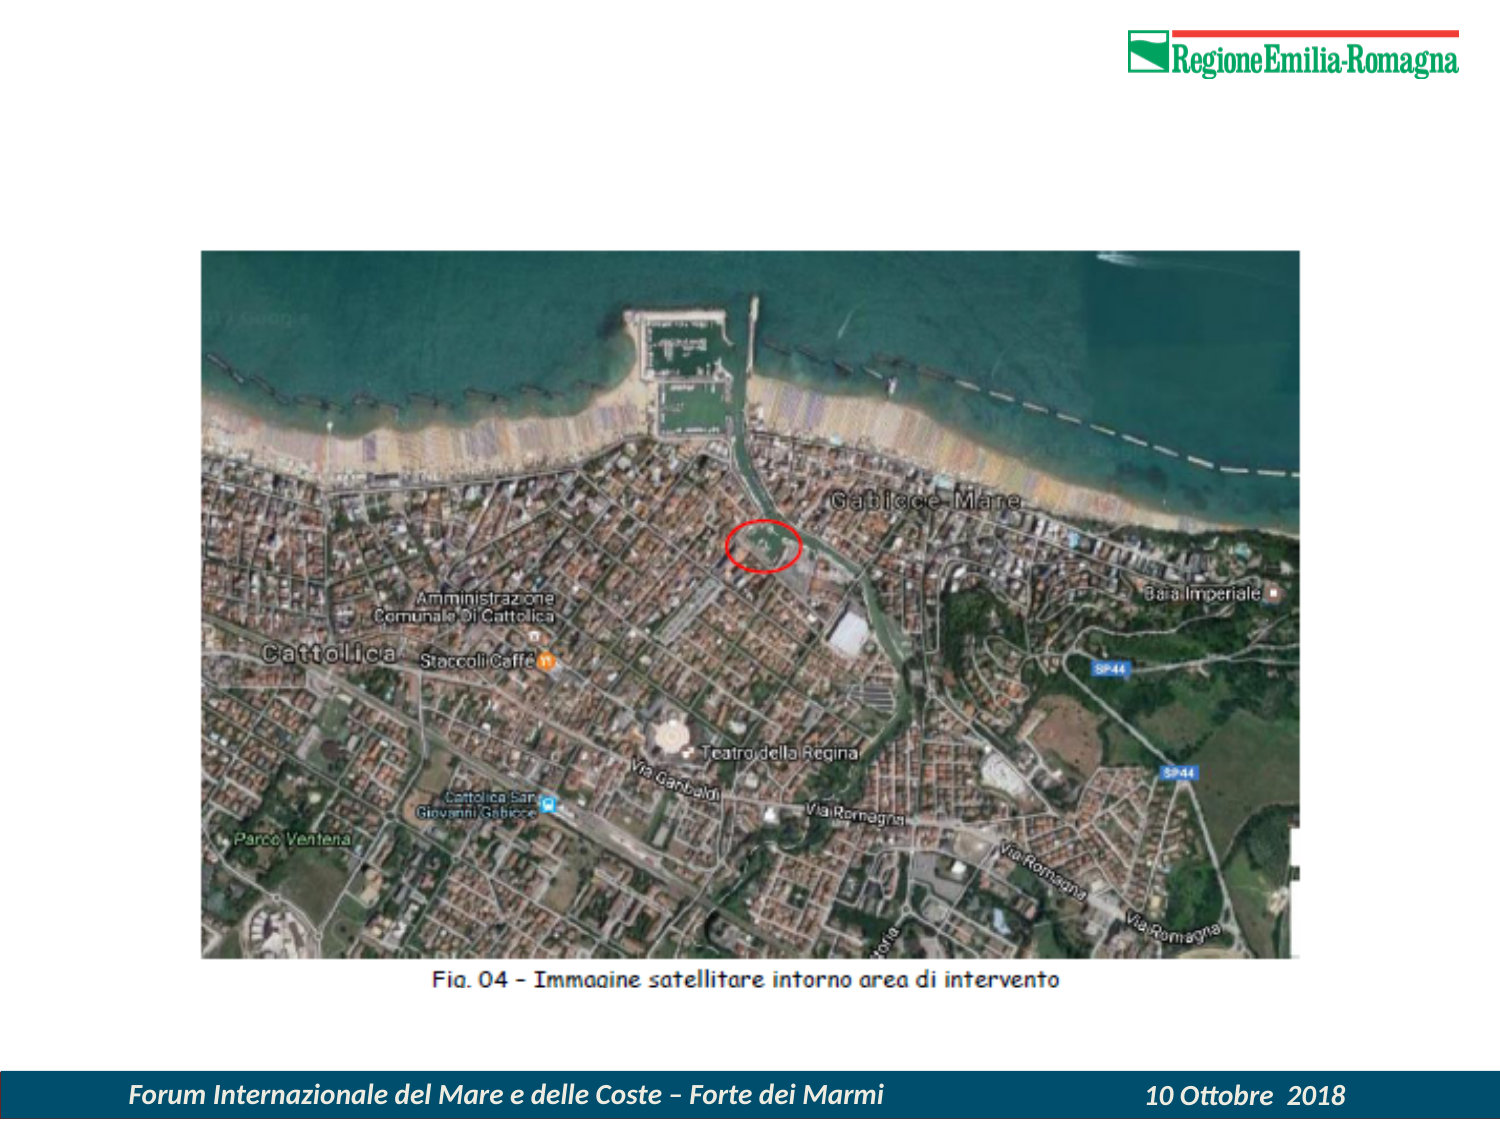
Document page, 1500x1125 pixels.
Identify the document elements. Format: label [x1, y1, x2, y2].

text_box [7, 0, 1500, 112]
picture [187, 239, 1313, 988]
picture [1127, 30, 1460, 79]
text_box [0, 1070, 1500, 1125]
